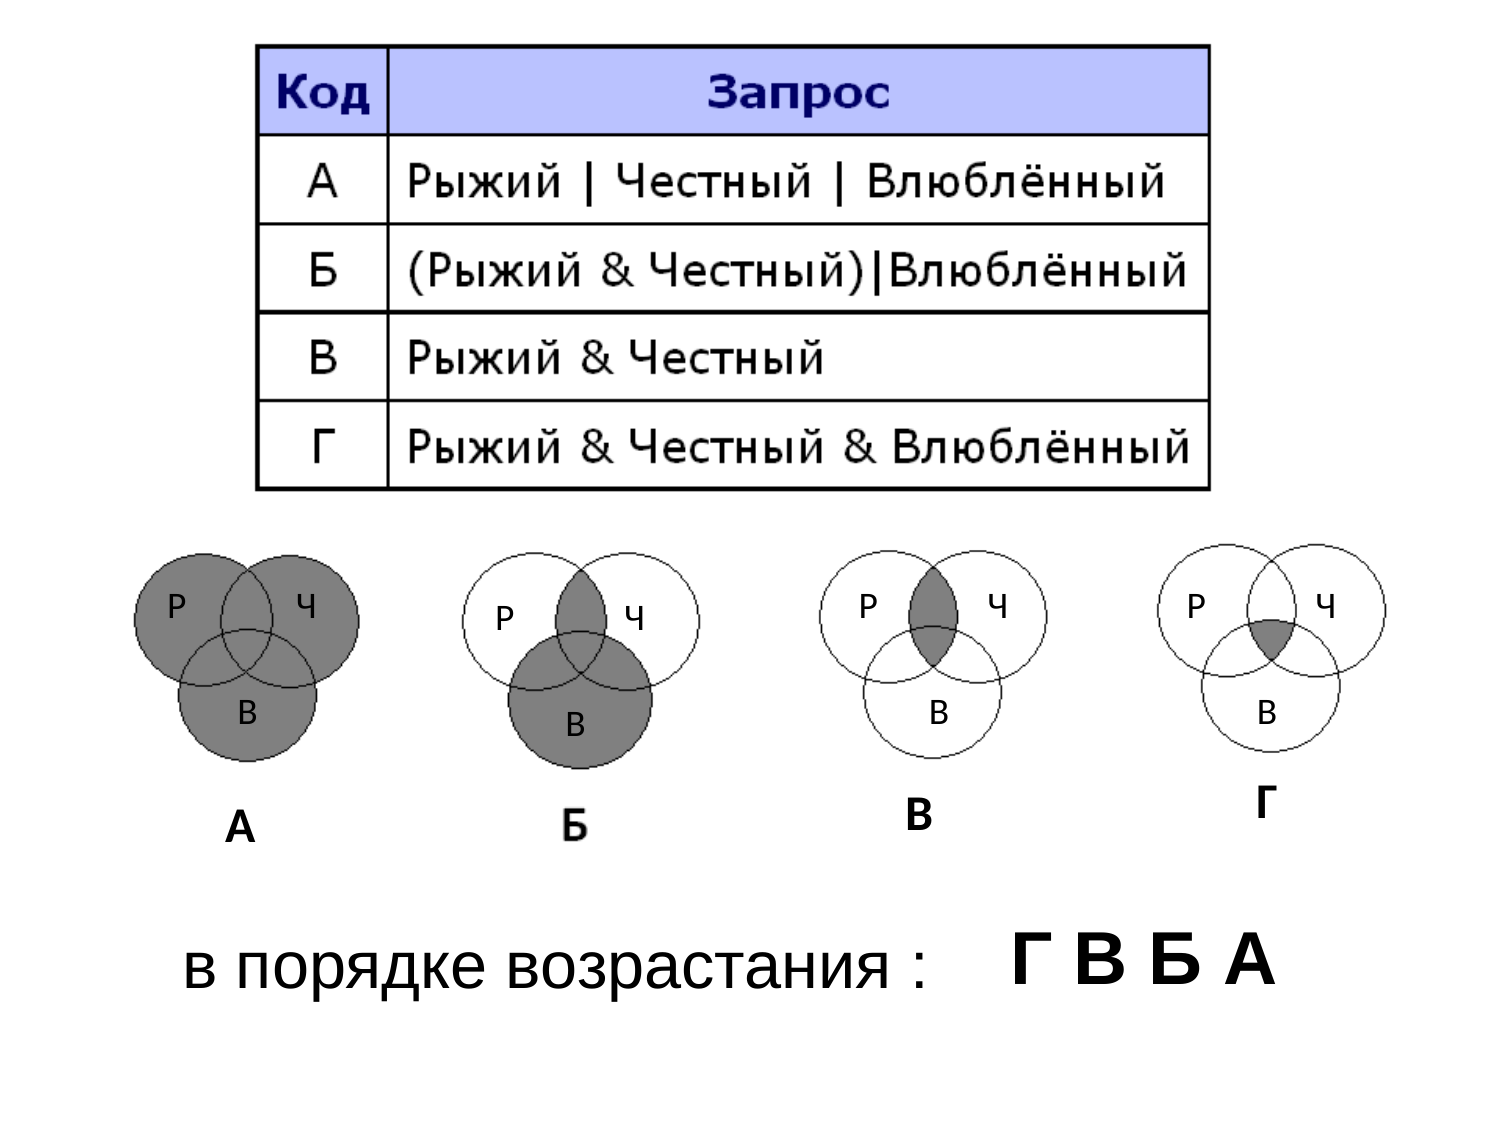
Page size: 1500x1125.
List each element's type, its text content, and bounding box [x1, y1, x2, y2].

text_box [116, 538, 388, 862]
text_box Г В Б А [996, 902, 1301, 1008]
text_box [1148, 538, 1399, 838]
text_box в порядке возрастания : [167, 913, 945, 1009]
picture [245, 34, 1219, 505]
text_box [433, 538, 716, 857]
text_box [784, 538, 1080, 850]
